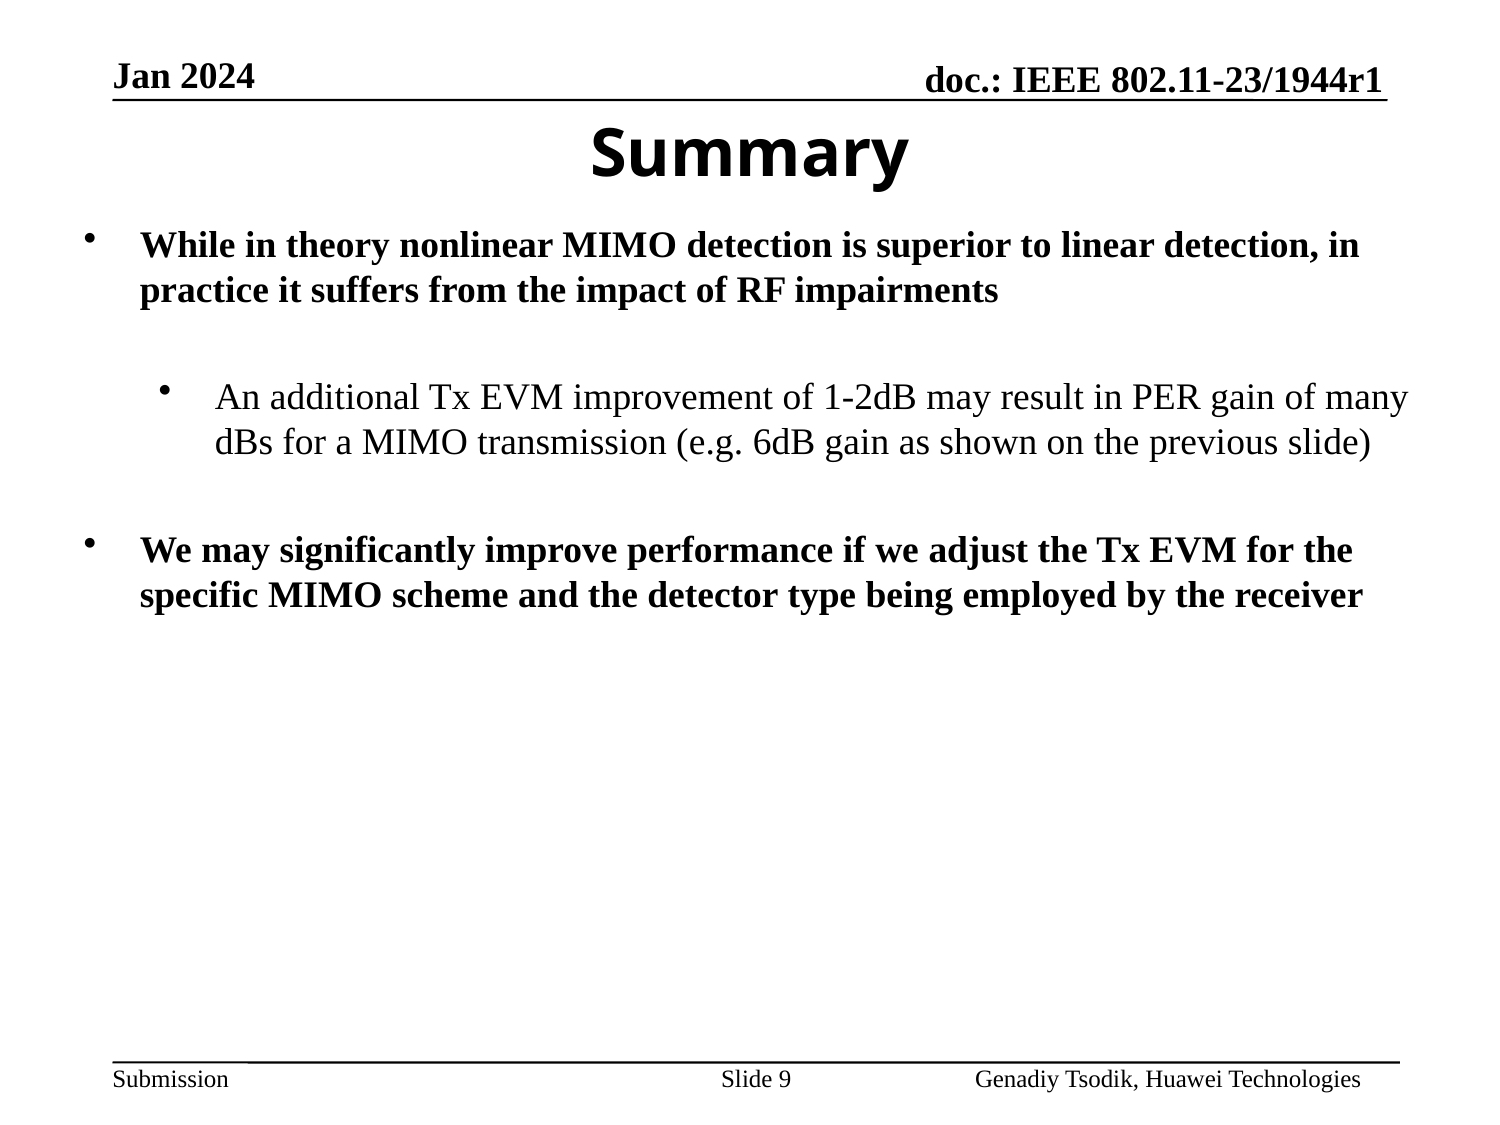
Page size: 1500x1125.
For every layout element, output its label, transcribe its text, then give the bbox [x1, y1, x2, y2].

slide_number Slide 9 [712, 1061, 800, 1093]
title Summary [112, 112, 1388, 187]
text_box While in theory nonlinear MIMO detection is superior to linear detection, in practice it suffers from the impact of RF impairments An additional Tx EVM improvement of 1-2dB may result in PER gain of many dBs for a MIMO transmission (e.g. 6dB gain as shown on the previous slide) We may significantly improve performance if we adjust the Tx EVM for the specific MIMO scheme and the detector type being employed by the receiver [68, 212, 1432, 623]
